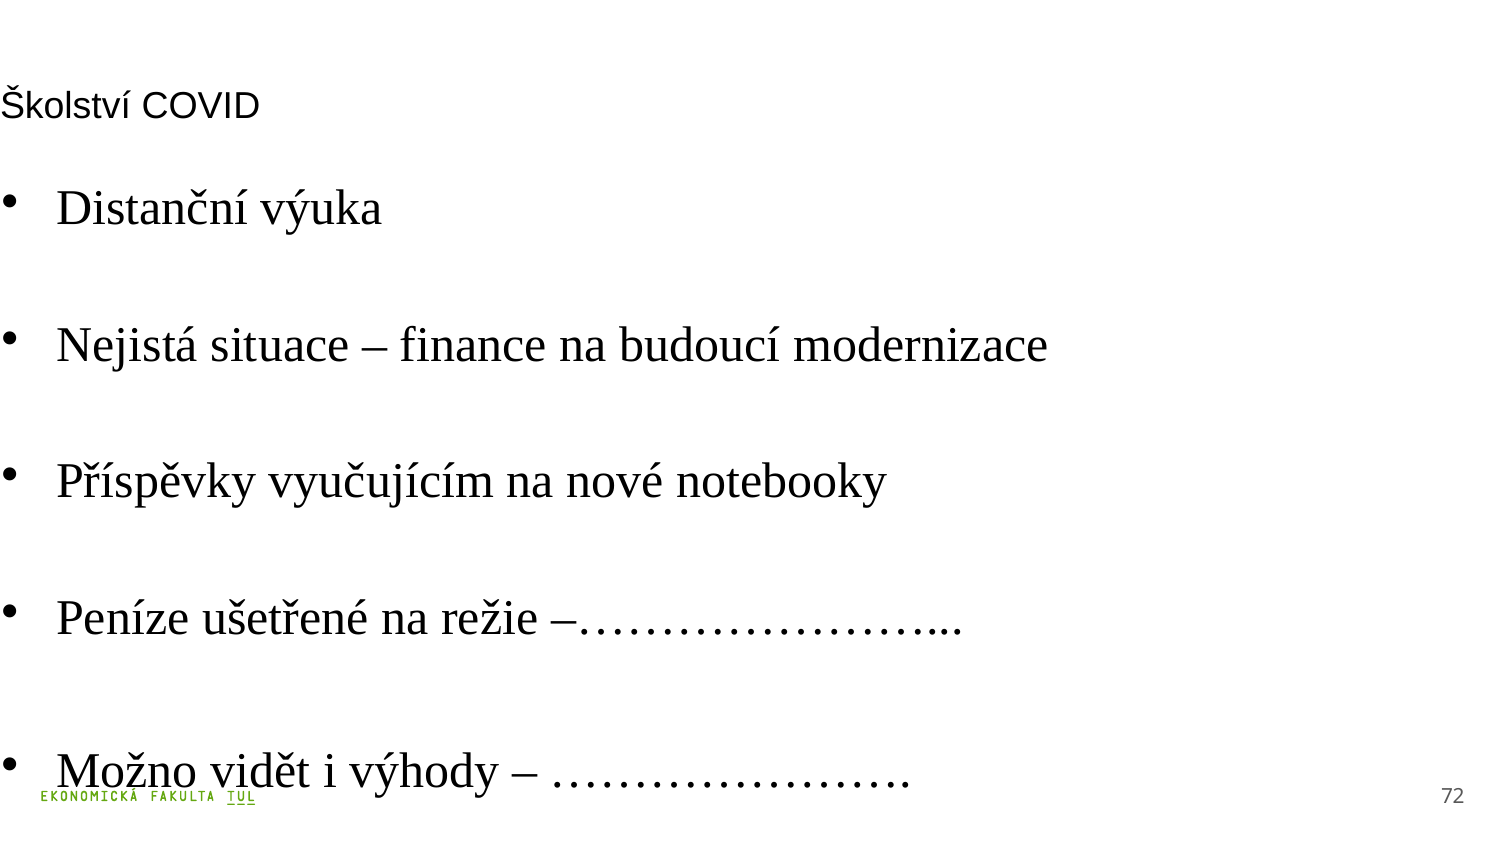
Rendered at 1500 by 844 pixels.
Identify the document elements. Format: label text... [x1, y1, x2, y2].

list Distanční výuka Nejistá situace – finance na budoucí modernizace Příspěvky vyučujícím na nové notebooky Peníze ušetřené na režie –…………………... Možno vidět i výhody – …………………. [0, 159, 1500, 620]
slide_number 72 [1401, 768, 1480, 825]
title Školství COVID [0, 59, 1500, 148]
